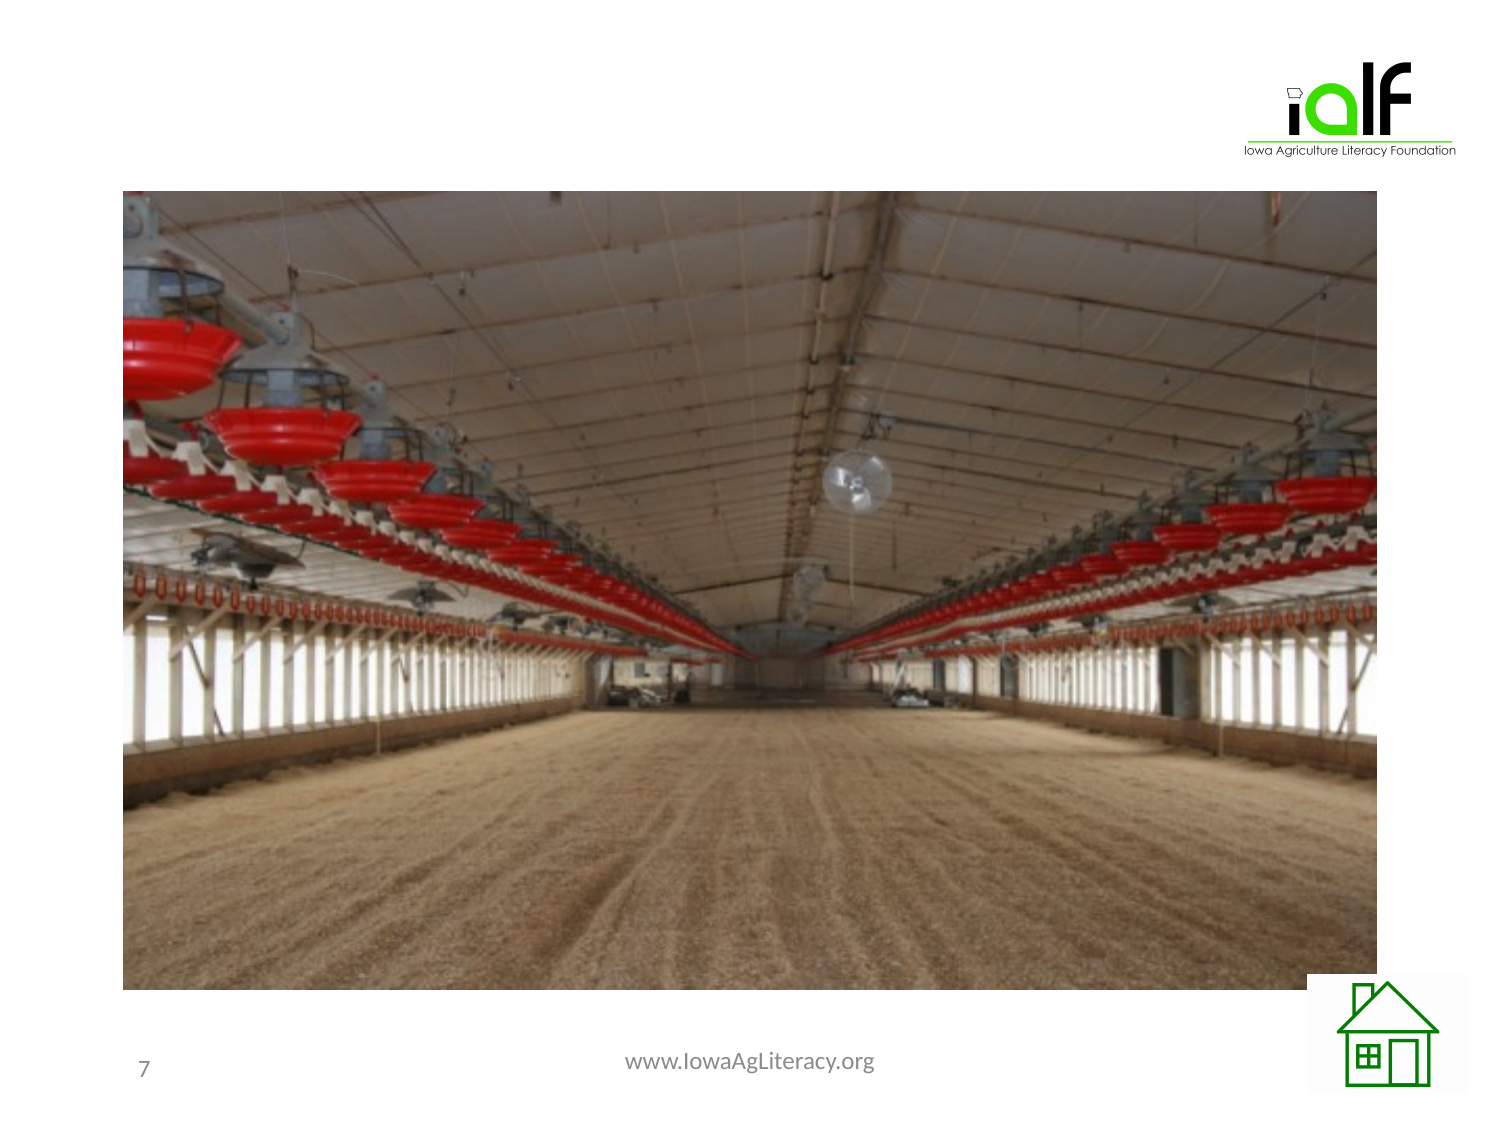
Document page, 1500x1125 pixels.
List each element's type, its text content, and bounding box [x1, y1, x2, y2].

slide_number 7 [123, 1037, 461, 1098]
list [122, 191, 1377, 990]
footer www.IowaAgLiteracy.org [496, 1037, 1004, 1083]
picture [1244, 37, 1456, 161]
picture [1307, 974, 1469, 1094]
